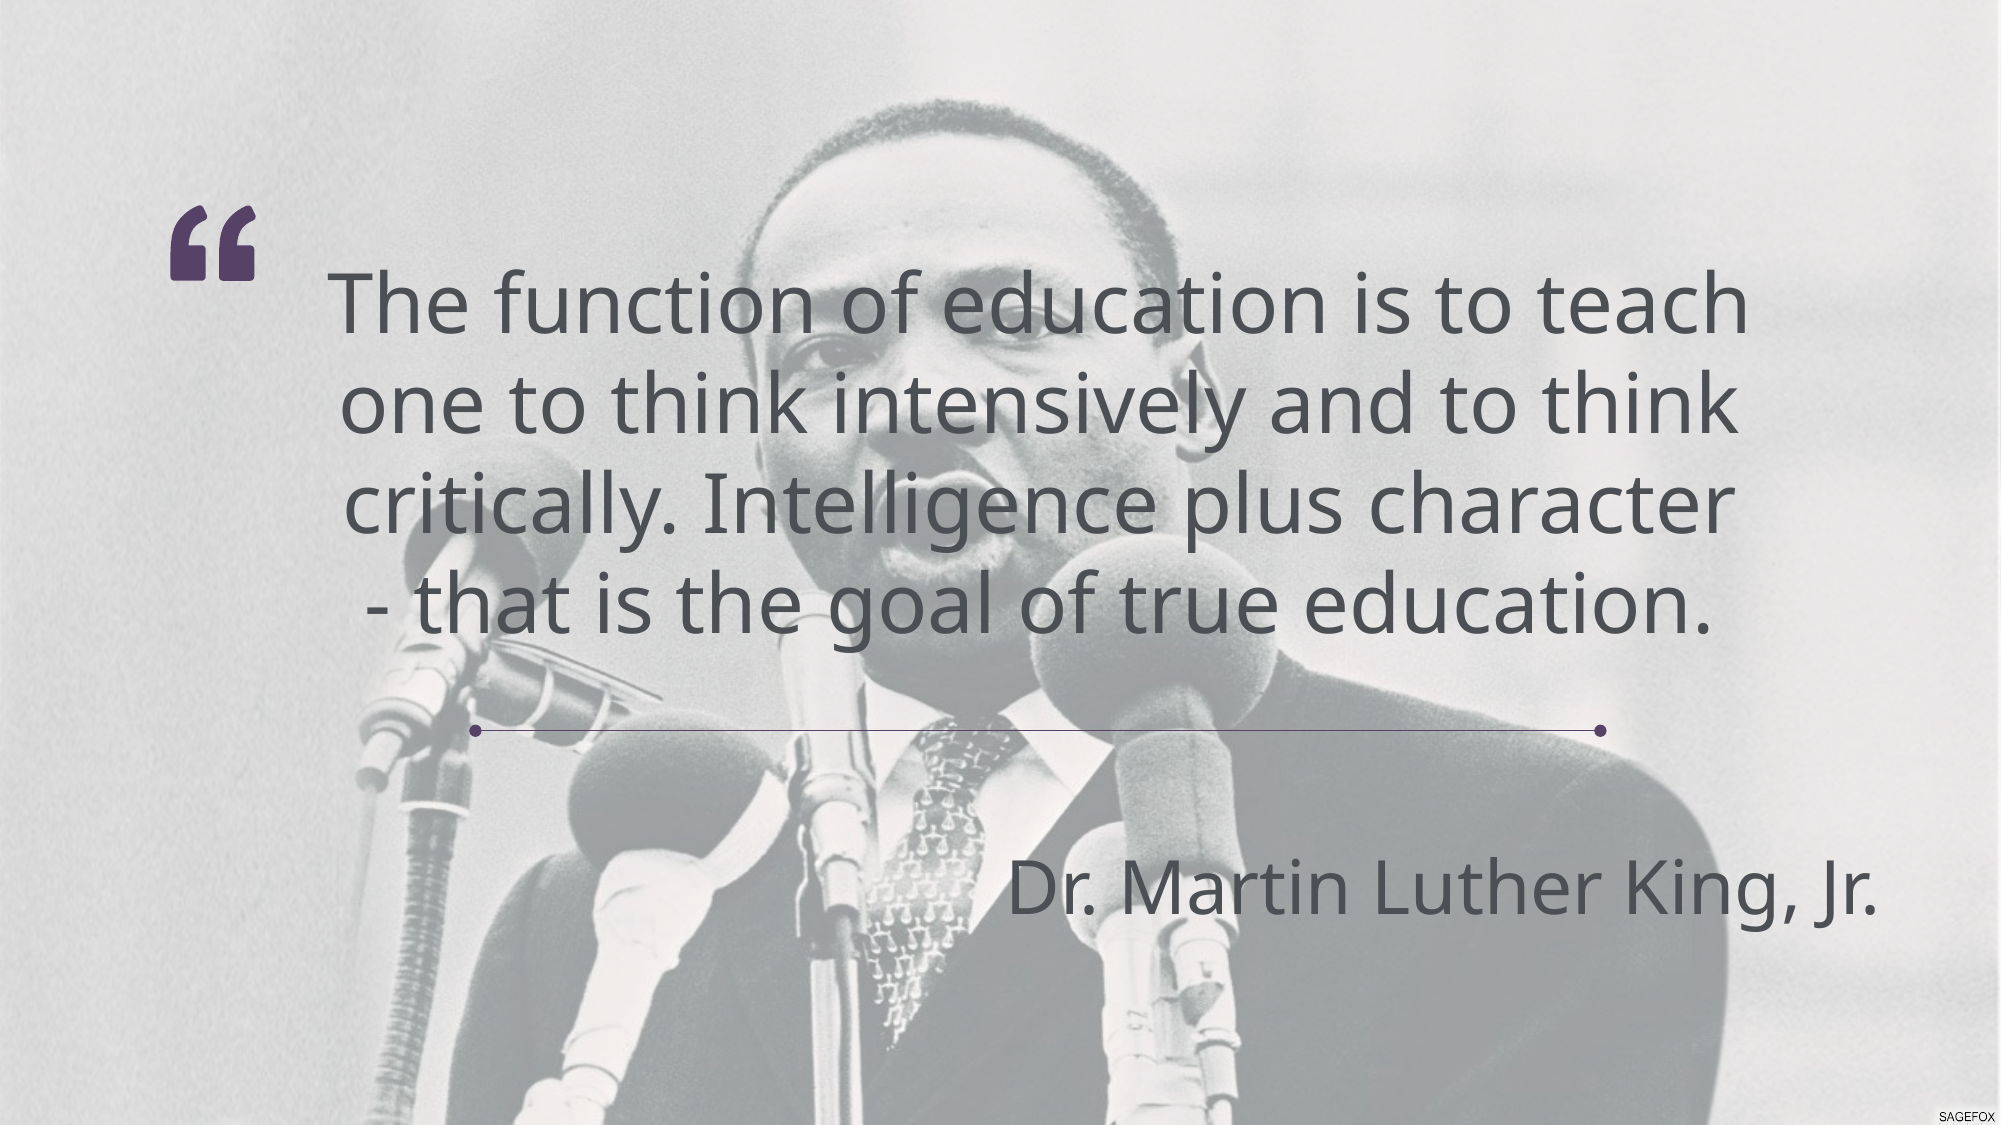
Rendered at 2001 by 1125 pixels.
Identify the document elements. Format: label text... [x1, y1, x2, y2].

text_box The function of education is to teach one to think intensively and to think critically. Intelligence plus character - that is the goal of true education. [303, 243, 1777, 658]
picture [1936, 1111, 1997, 1125]
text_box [170, 205, 256, 281]
text_box Dr. Martin Luther King, Jr. [989, 831, 1897, 937]
text_box [0, 0, 2000, 1125]
